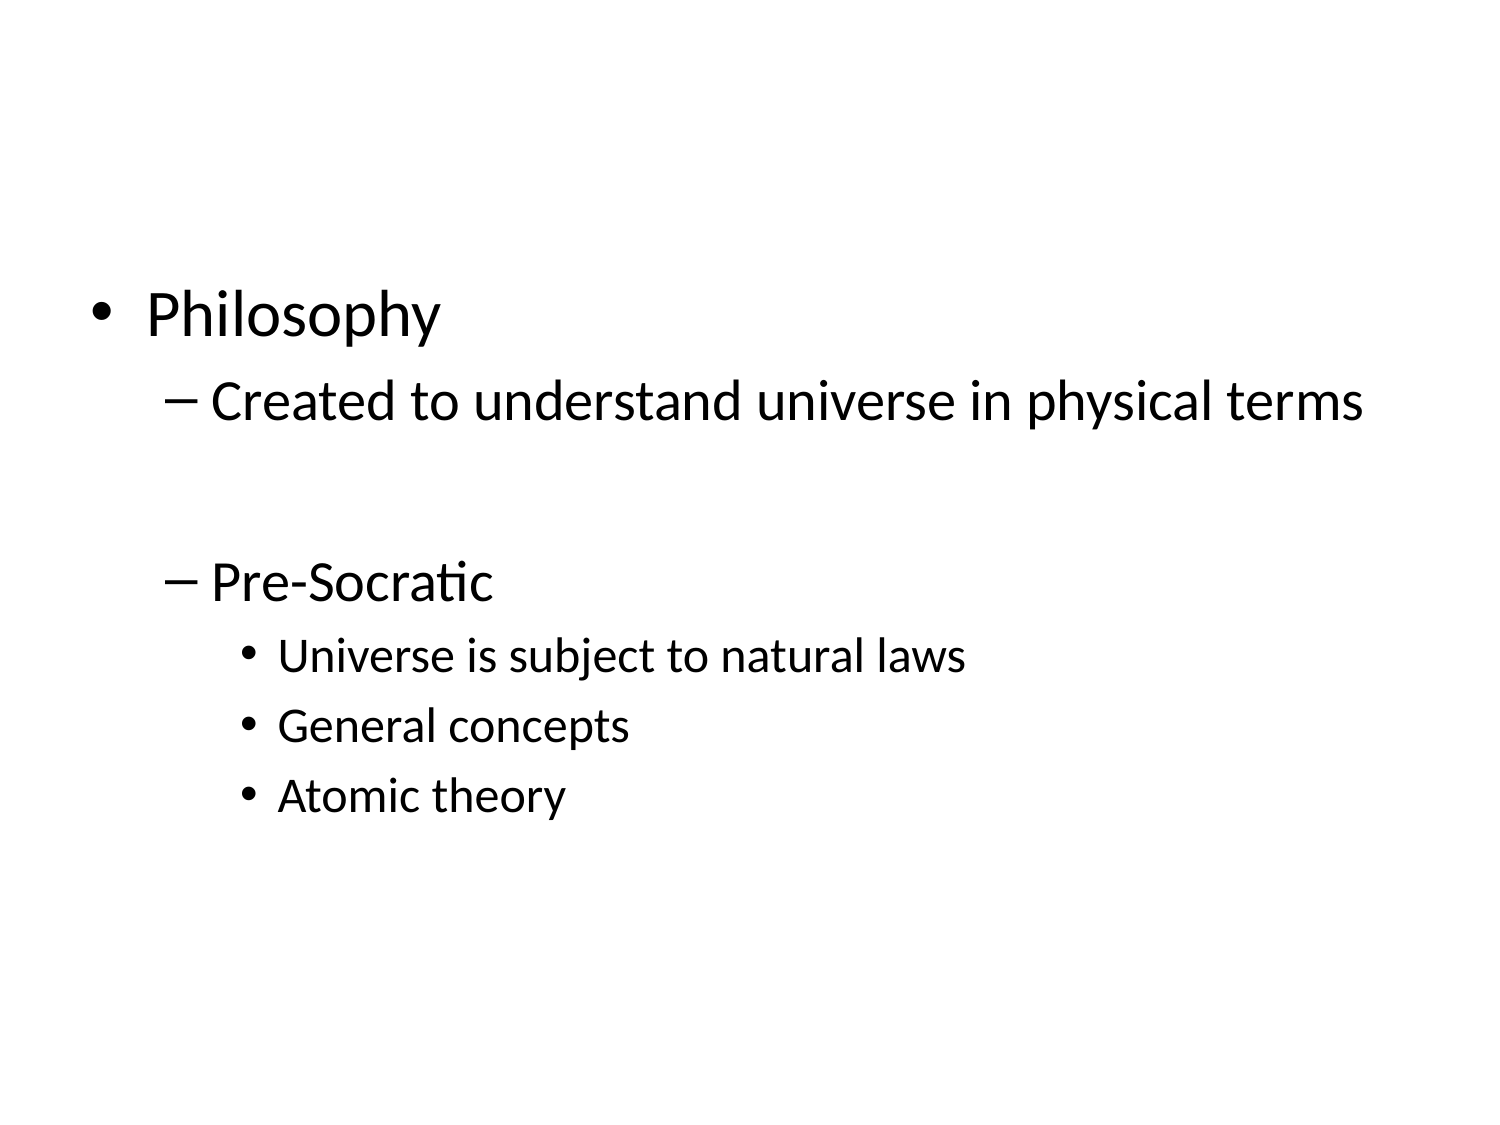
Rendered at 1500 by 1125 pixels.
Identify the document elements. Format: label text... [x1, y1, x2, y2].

list Philosophy Created to understand universe in physical terms Pre-Socratic Universe is subject to natural laws General concepts Atomic theory [75, 262, 1425, 1005]
